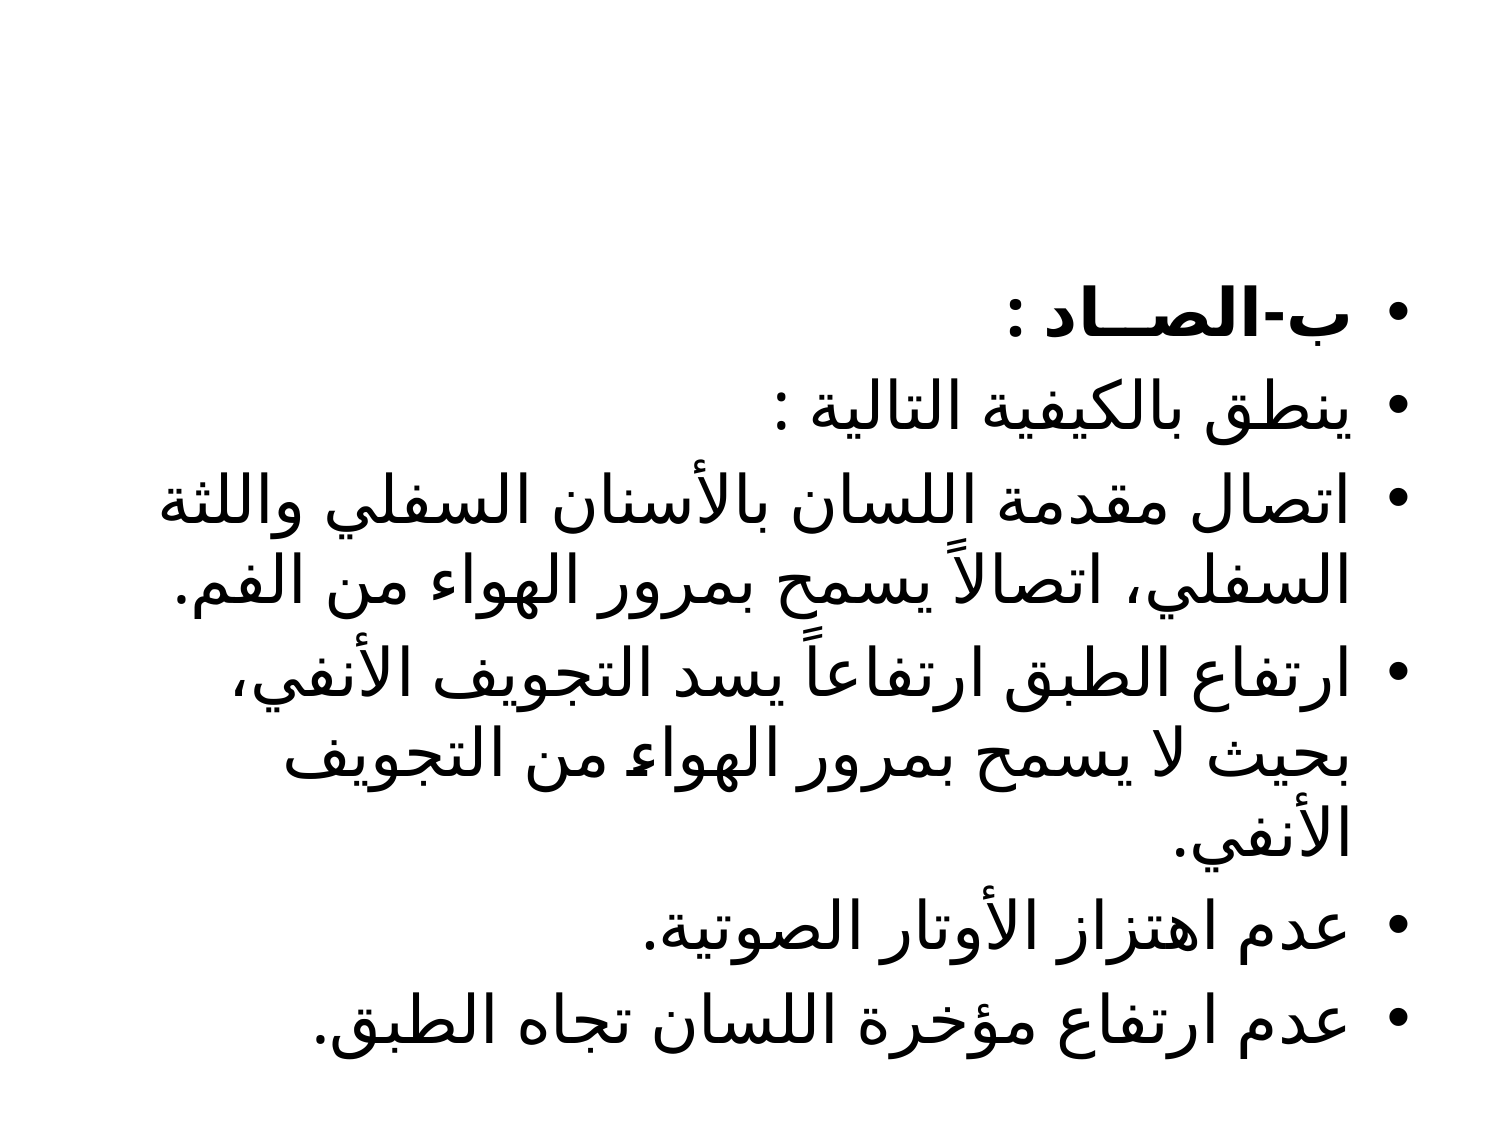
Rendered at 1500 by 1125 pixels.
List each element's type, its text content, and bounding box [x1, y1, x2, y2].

list ب-الصــاد : ينطق بالكيفية التالية : اتصال مقدمة اللسان بالأسنان السفلي واللثة السفلي، اتصالاً يسمح بمرور الهواء من الفم. ارتفاع الطبق ارتفاعاً يسد التجويف الأنفي، بحيث لا يسمح بمرور الهواء من التجويف الأنفي. عدم اهتزاز الأوتار الصوتية. عدم ارتفاع مؤخرة اللسان تجاه الطبق. [75, 262, 1425, 1005]
